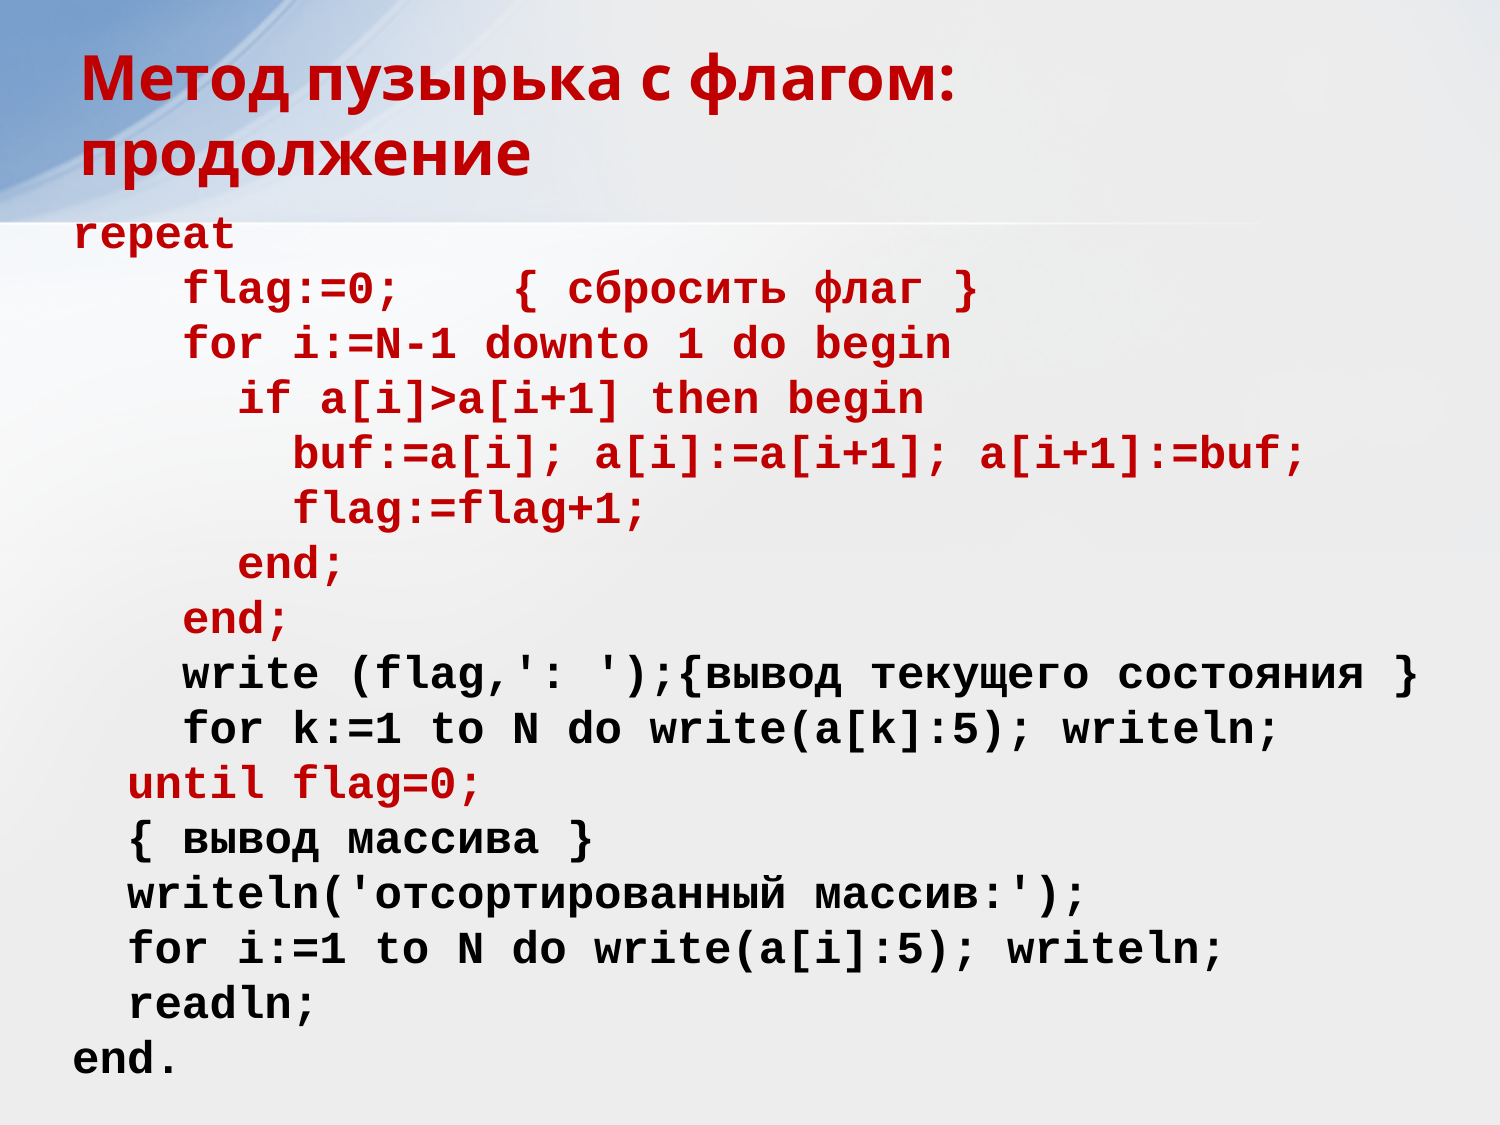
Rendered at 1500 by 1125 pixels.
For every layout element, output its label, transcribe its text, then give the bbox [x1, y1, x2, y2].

text_box repeat flag:=0; { сбросить флаг } for i:=N-1 downto 1 do begin if a[i]>a[i+1] then begin buf:=a[i]; a[i]:=a[i+1]; a[i+1]:=buf; flag:=flag+1; end; end; write (flag,': ');{вывод текущего состояния } for k:=1 to N do write(a[k]:5); writeln; until flag=0; { вывод массива } writeln('отсортированный массив:'); for i:=1 to N do write(a[i]:5); writeln; readln; end. [57, 195, 1446, 1090]
text_box Метод пузырька с флагом: продолжение [64, 30, 1401, 195]
picture [0, 0, 1500, 1125]
